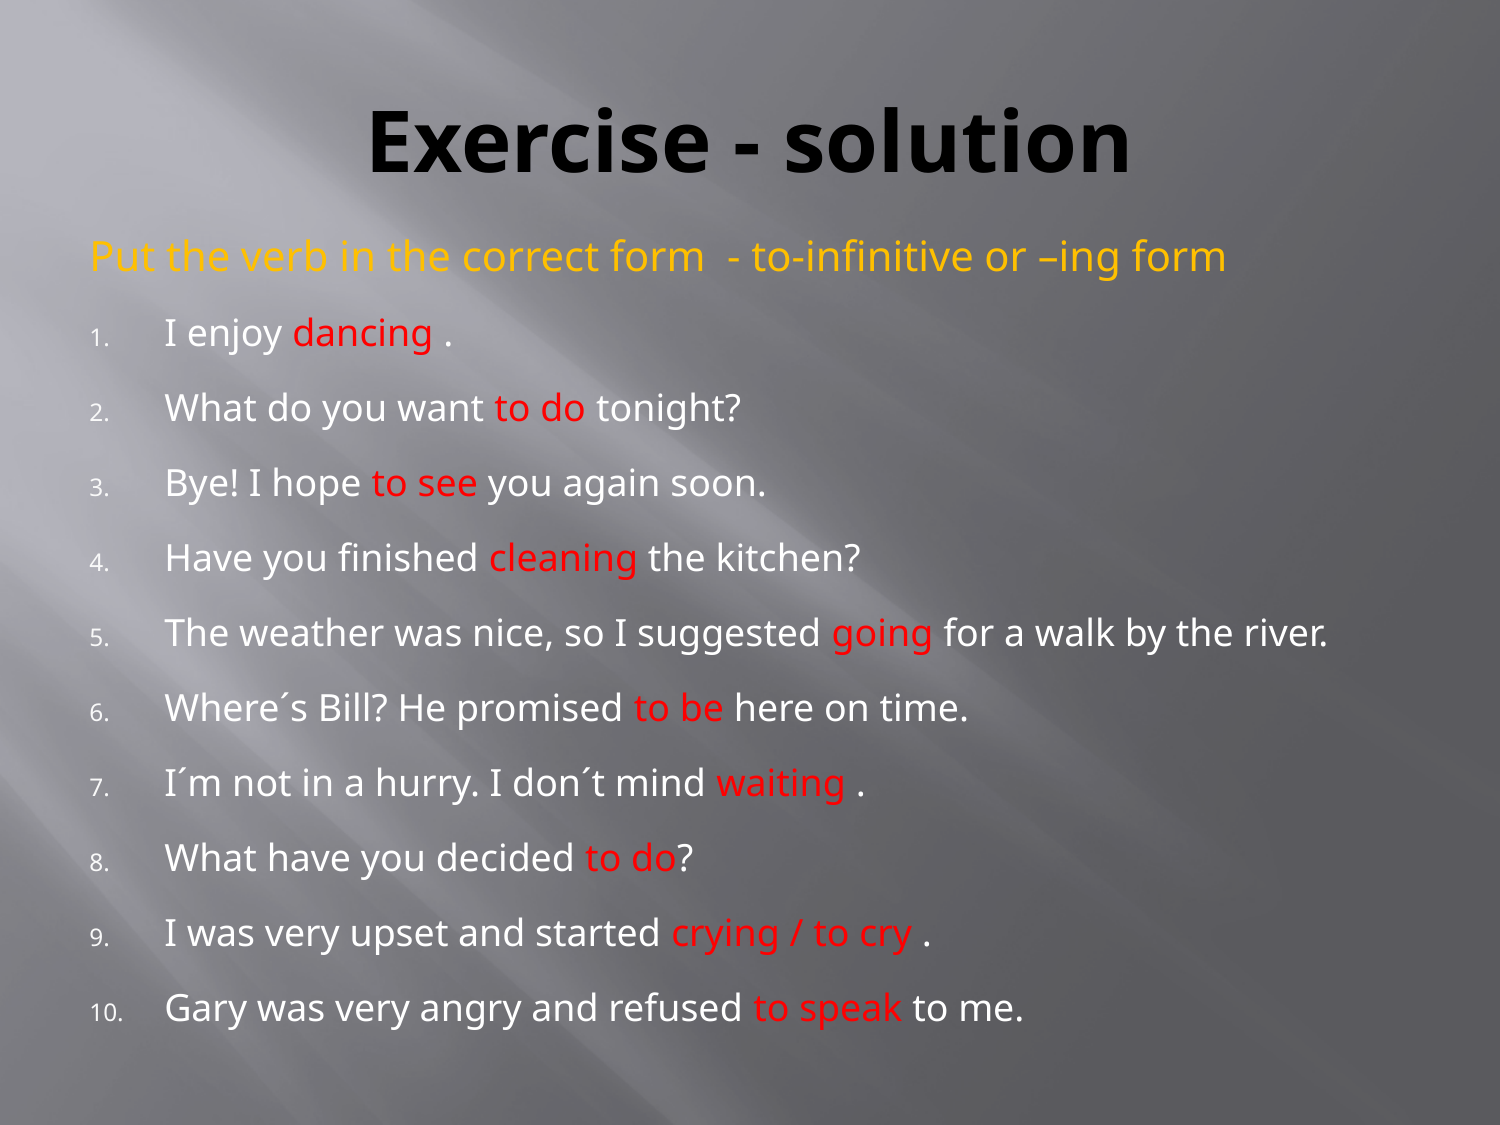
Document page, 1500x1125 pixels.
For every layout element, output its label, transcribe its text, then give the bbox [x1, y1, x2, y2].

title Exercise - solution [75, 45, 1425, 221]
list Put the verb in the correct form - to-infinitive or –ing form I enjoy dancing . What do you want to do tonight? Bye! I hope to see you again soon. Have you finished cleaning the kitchen? The weather was nice, so I suggested going for a walk by the river. Where´s Bill? He promised to be here on time. I´m not in a hurry. I don´t mind waiting . What have you decided to do? I was very upset and started crying / to cry . Gary was very angry and refused to speak to me. [52, 221, 1448, 1125]
